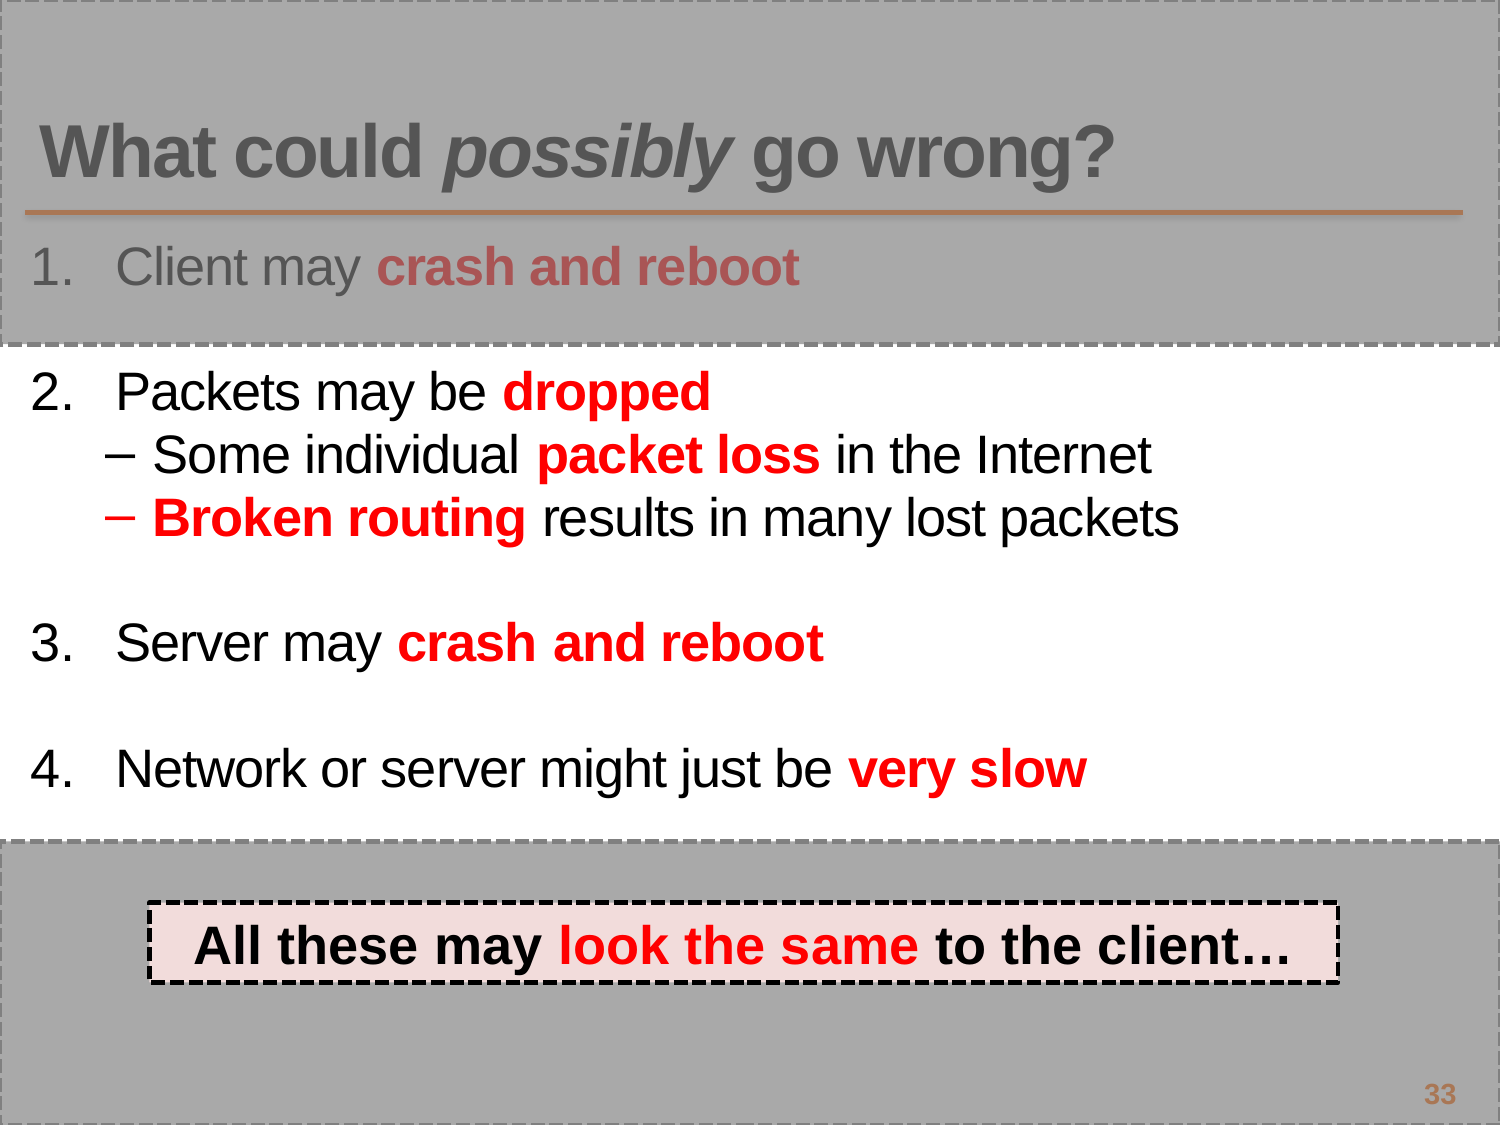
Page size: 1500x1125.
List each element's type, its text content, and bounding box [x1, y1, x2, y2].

list Client may crash and reboot Packets may be dropped Some individual packet loss in the Internet Broken routing results in many lost packets Server may crash and reboot Network or server might just be very slow [24, 345, 1463, 841]
text_box [0, 841, 1500, 1125]
text_box All these may look the same to the client… [149, 902, 1339, 983]
text_box [0, 0, 1500, 345]
